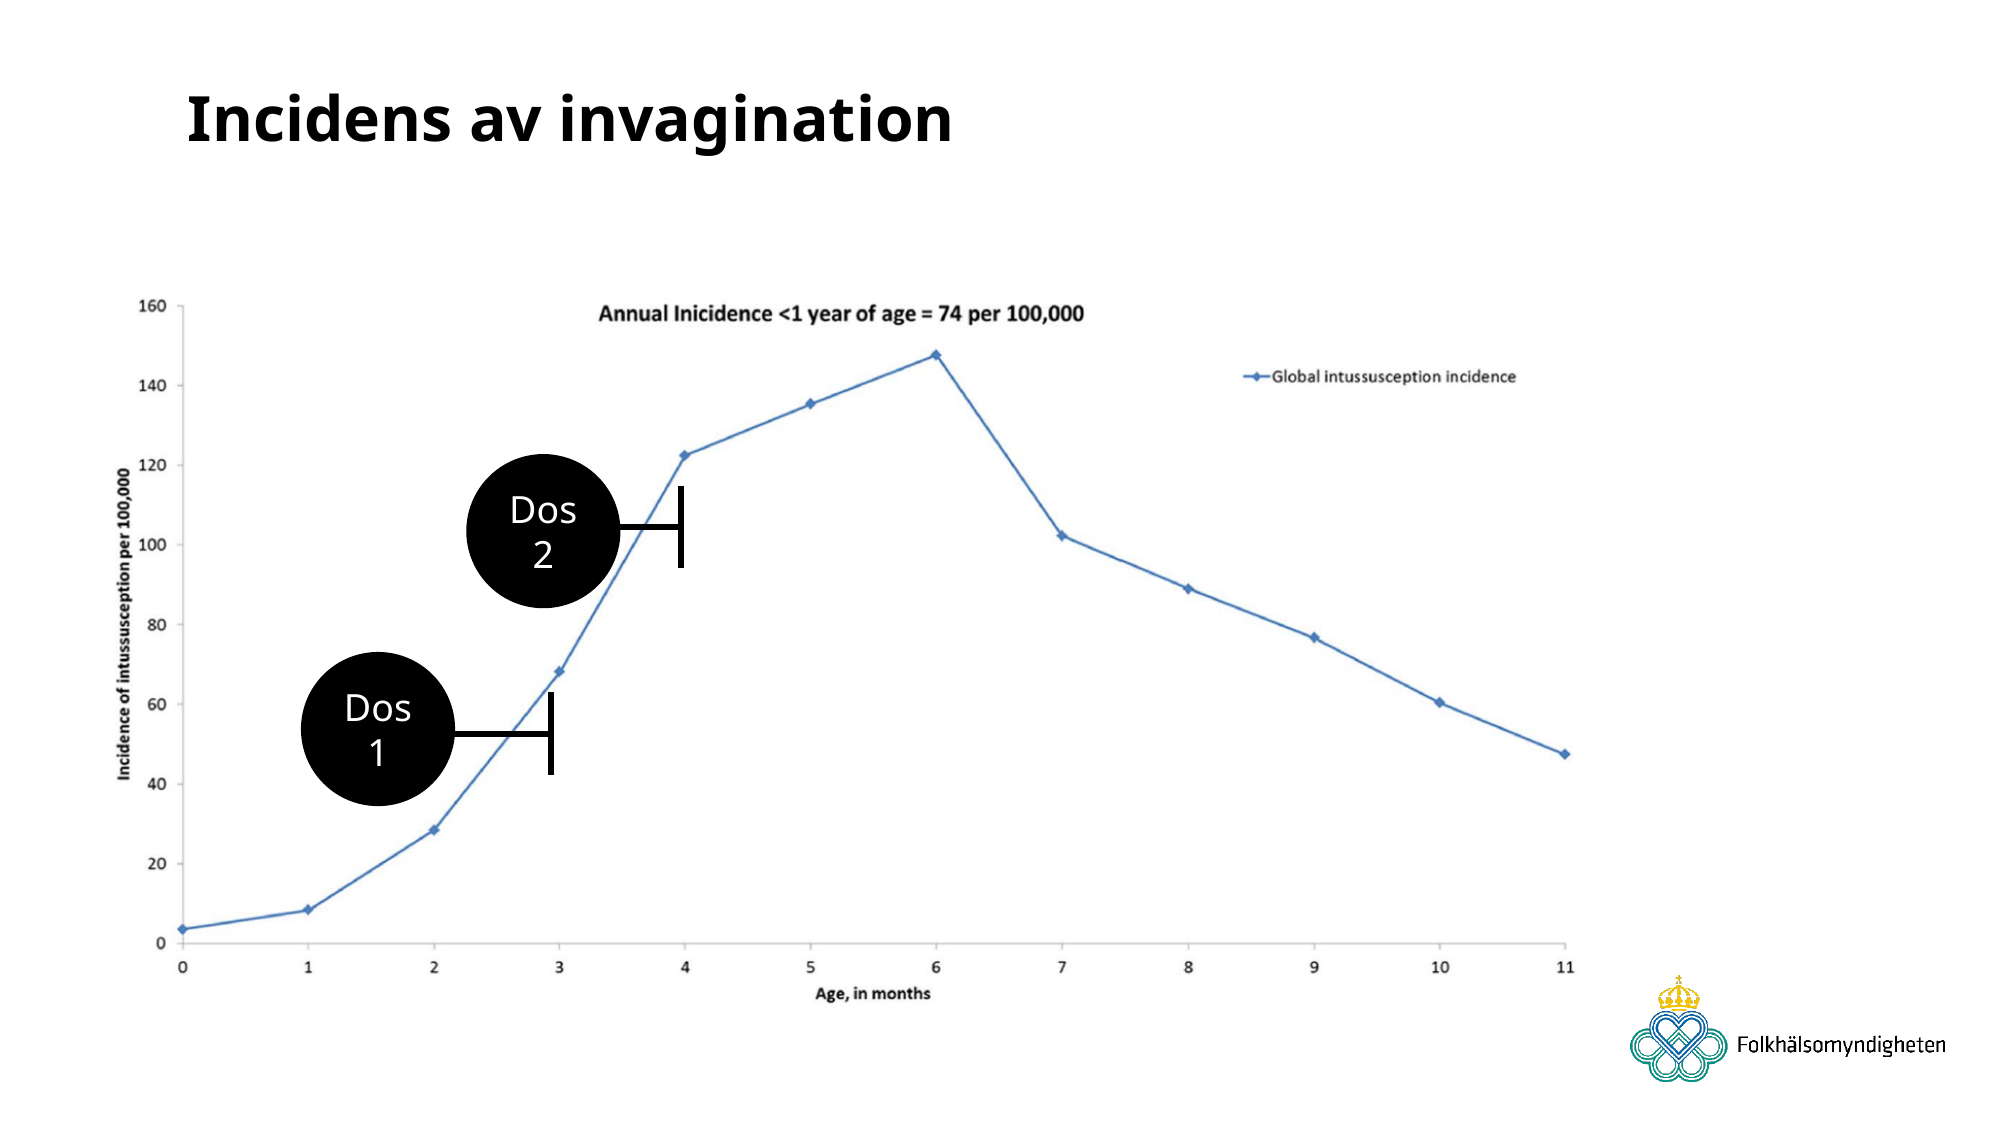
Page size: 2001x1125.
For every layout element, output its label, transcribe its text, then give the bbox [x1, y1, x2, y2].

text_box Incidens av invagination [173, 5, 1569, 155]
picture [1630, 975, 1945, 1082]
picture [105, 290, 1603, 1018]
